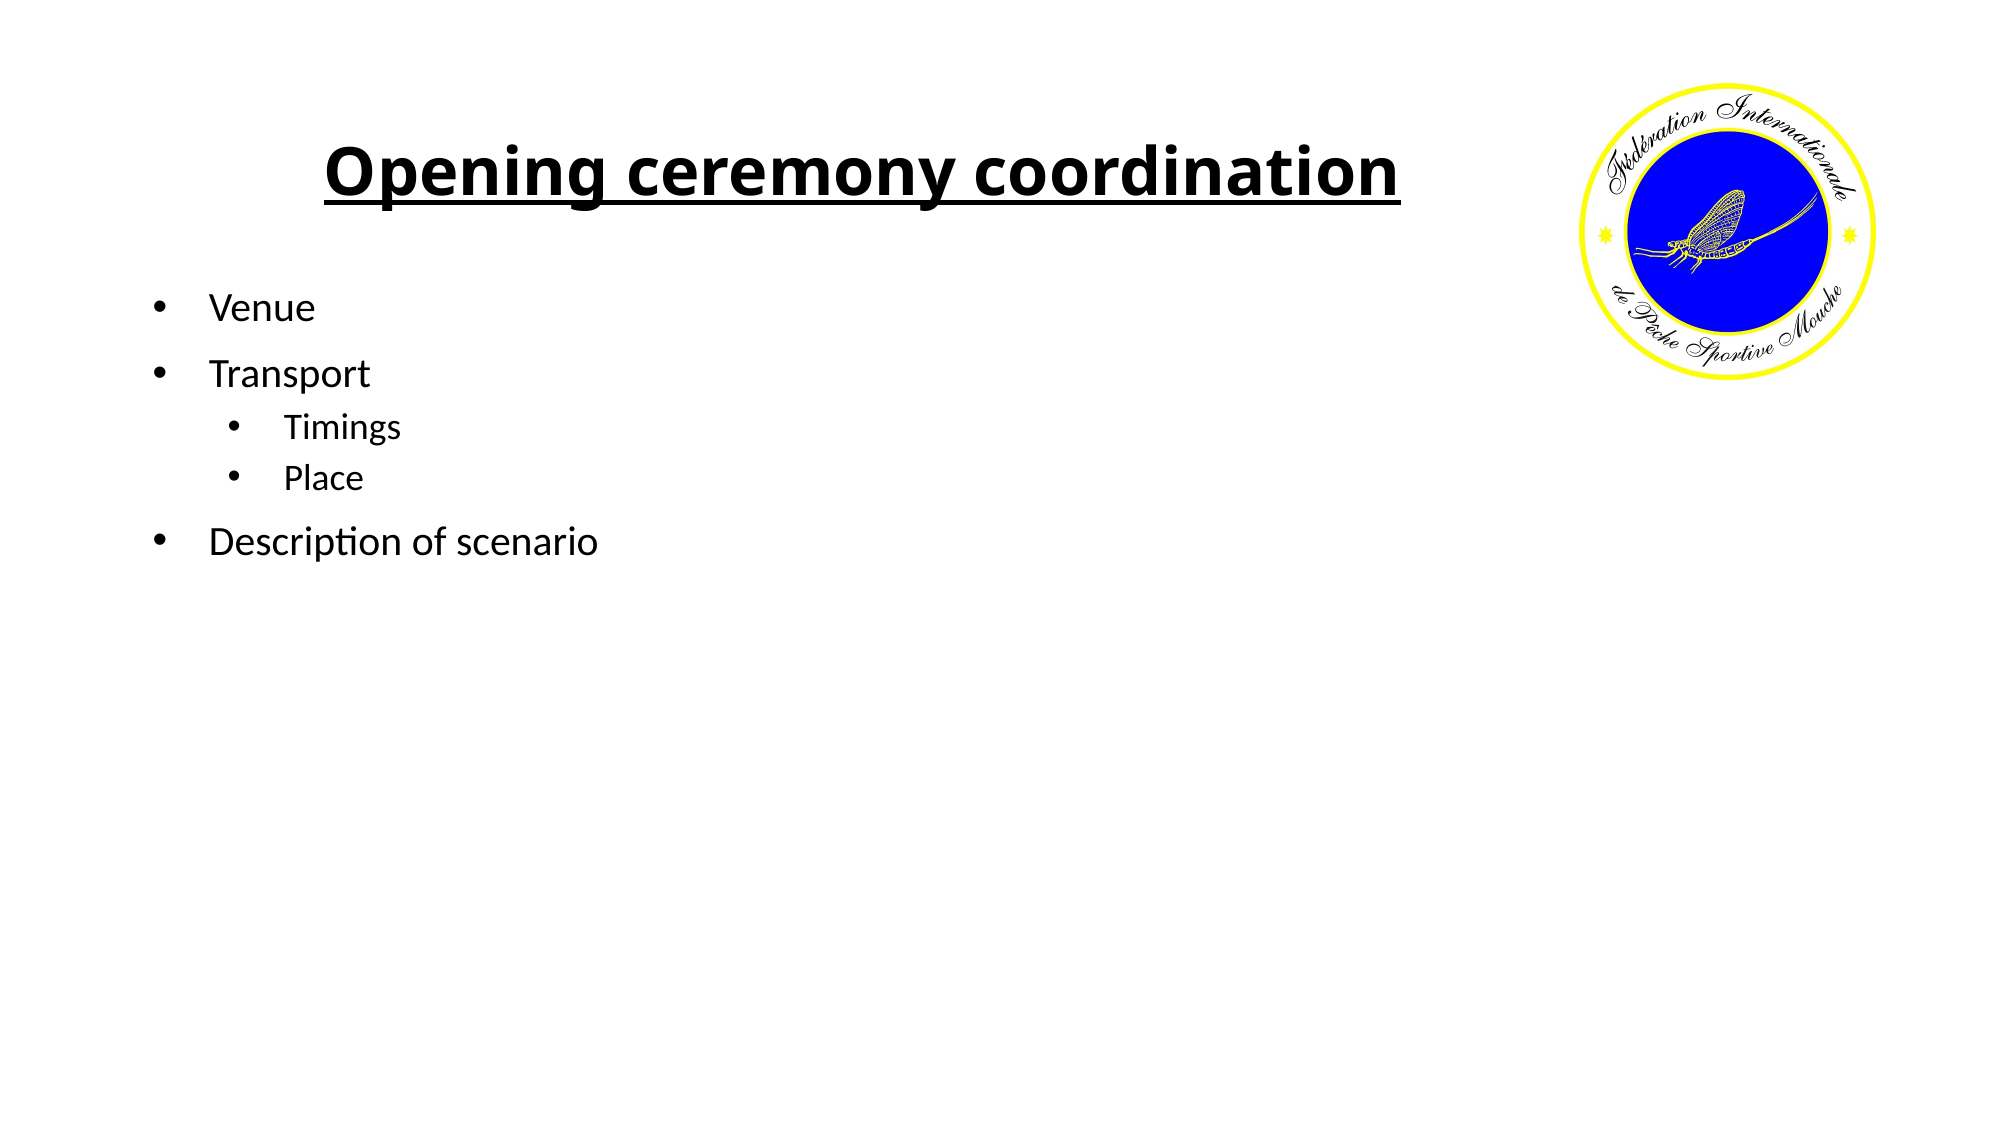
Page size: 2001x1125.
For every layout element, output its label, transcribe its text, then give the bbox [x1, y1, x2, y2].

title Opening ceremony coordination [137, 75, 1587, 218]
list Venue Transport Timings Place Description of scenario [137, 278, 1703, 1050]
picture [1579, 83, 1876, 380]
